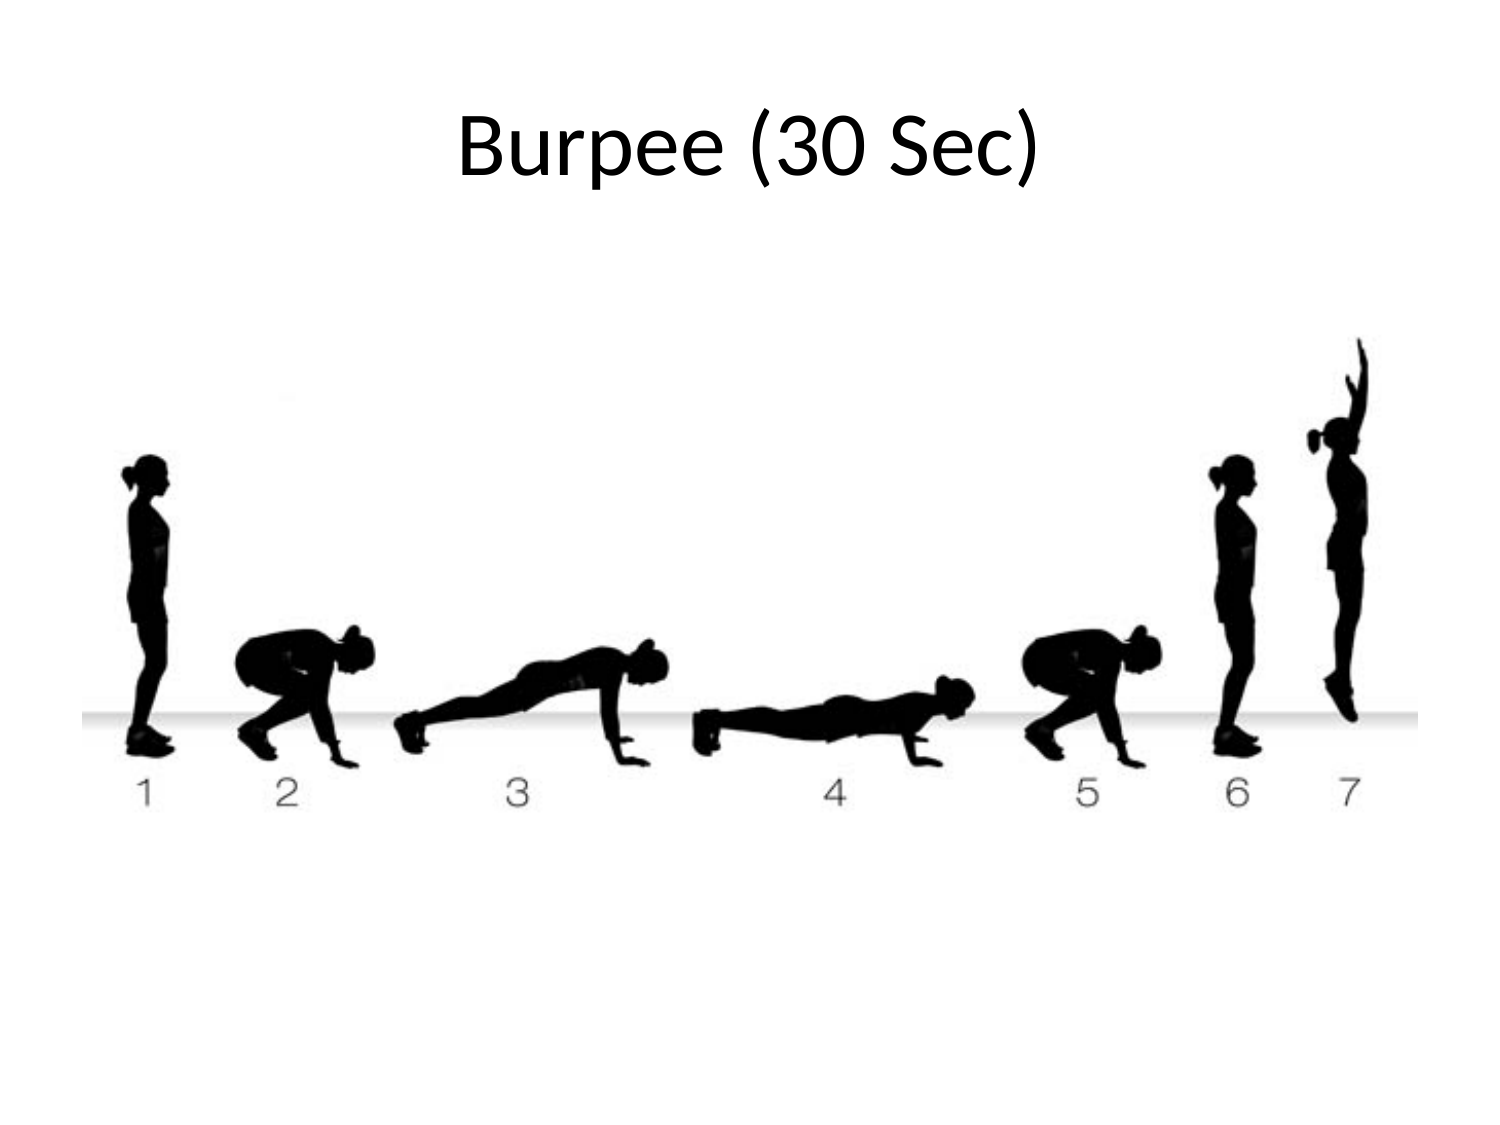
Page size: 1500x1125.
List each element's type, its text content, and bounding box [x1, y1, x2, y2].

picture [82, 237, 1418, 900]
title Burpee (30 Sec) [75, 45, 1425, 233]
